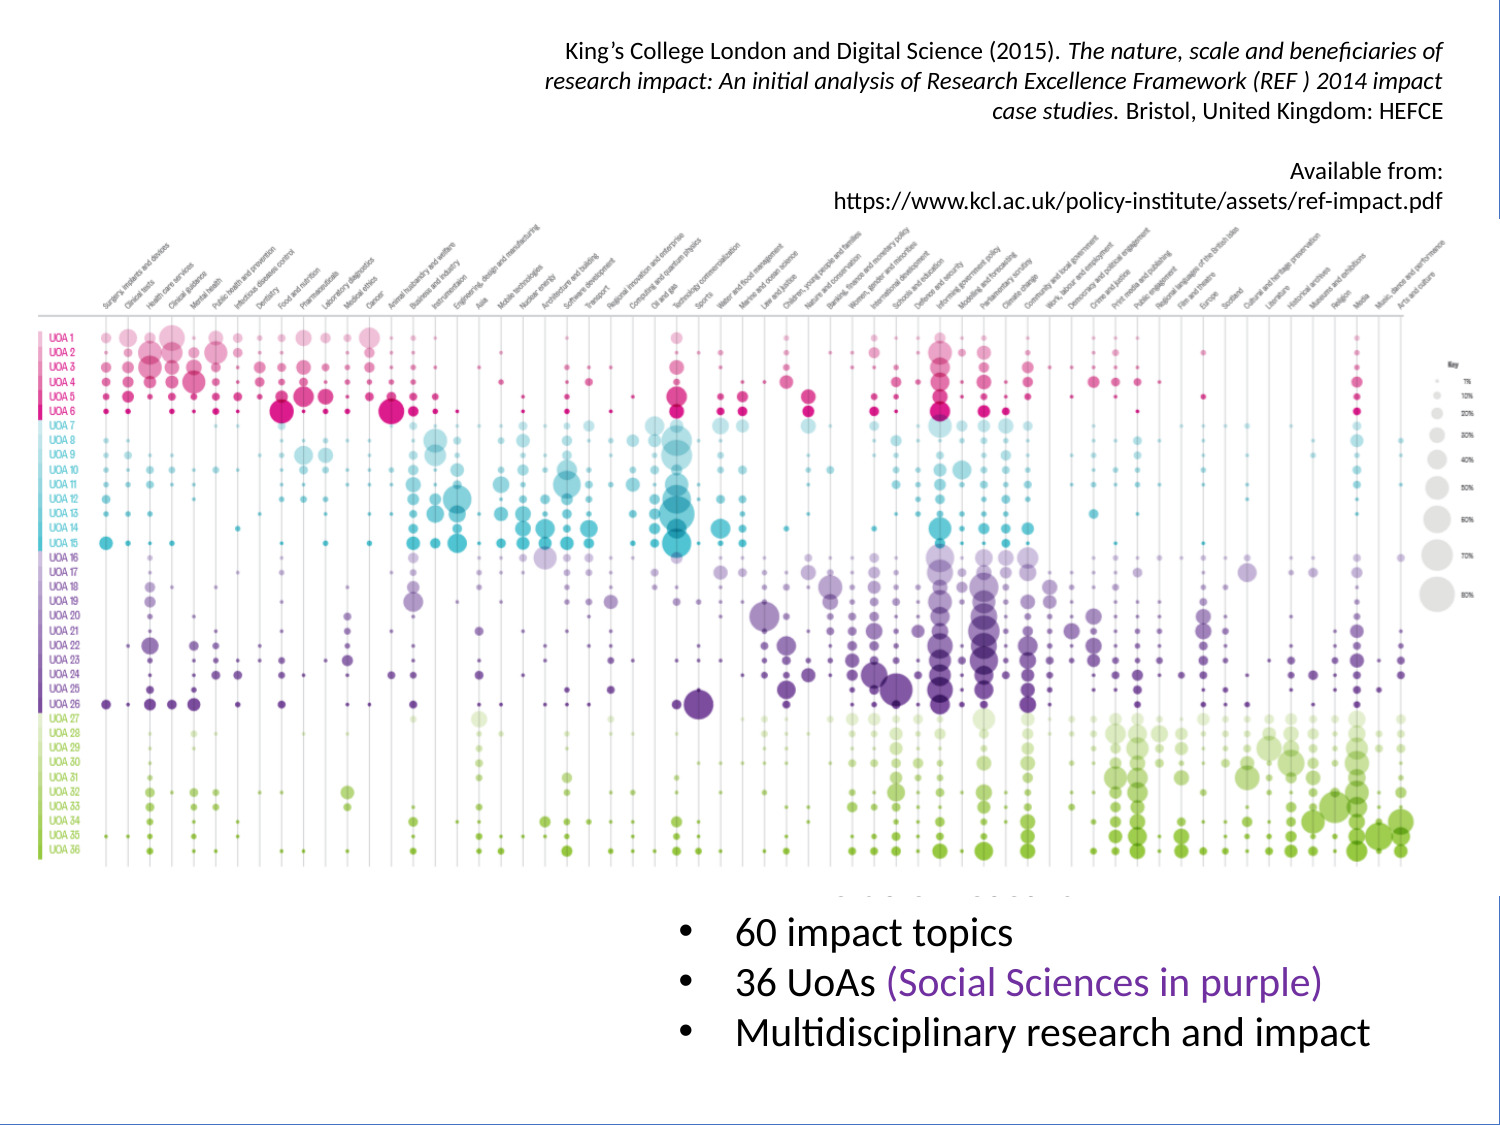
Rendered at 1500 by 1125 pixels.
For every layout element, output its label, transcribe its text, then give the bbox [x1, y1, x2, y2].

text_box King’s College London and Digital Science (2015). The nature, scale and beneficiaries of research impact: An initial analysis of Research Excellence Framework (REF ) 2014 impact case studies. Bristol, United Kingdom: HEFCE Available from: https://www.kcl.ac.uk/policy-institute/assets/ref-impact.pdf [501, 27, 1459, 219]
text_box [0, 0, 1500, 219]
text_box [0, 896, 1500, 1125]
picture [0, 219, 1500, 896]
text_box 149 fields of research 60 impact topics 36 UoAs (Social Sciences in purple) Multidisciplinary research and impact [663, 896, 1500, 1063]
